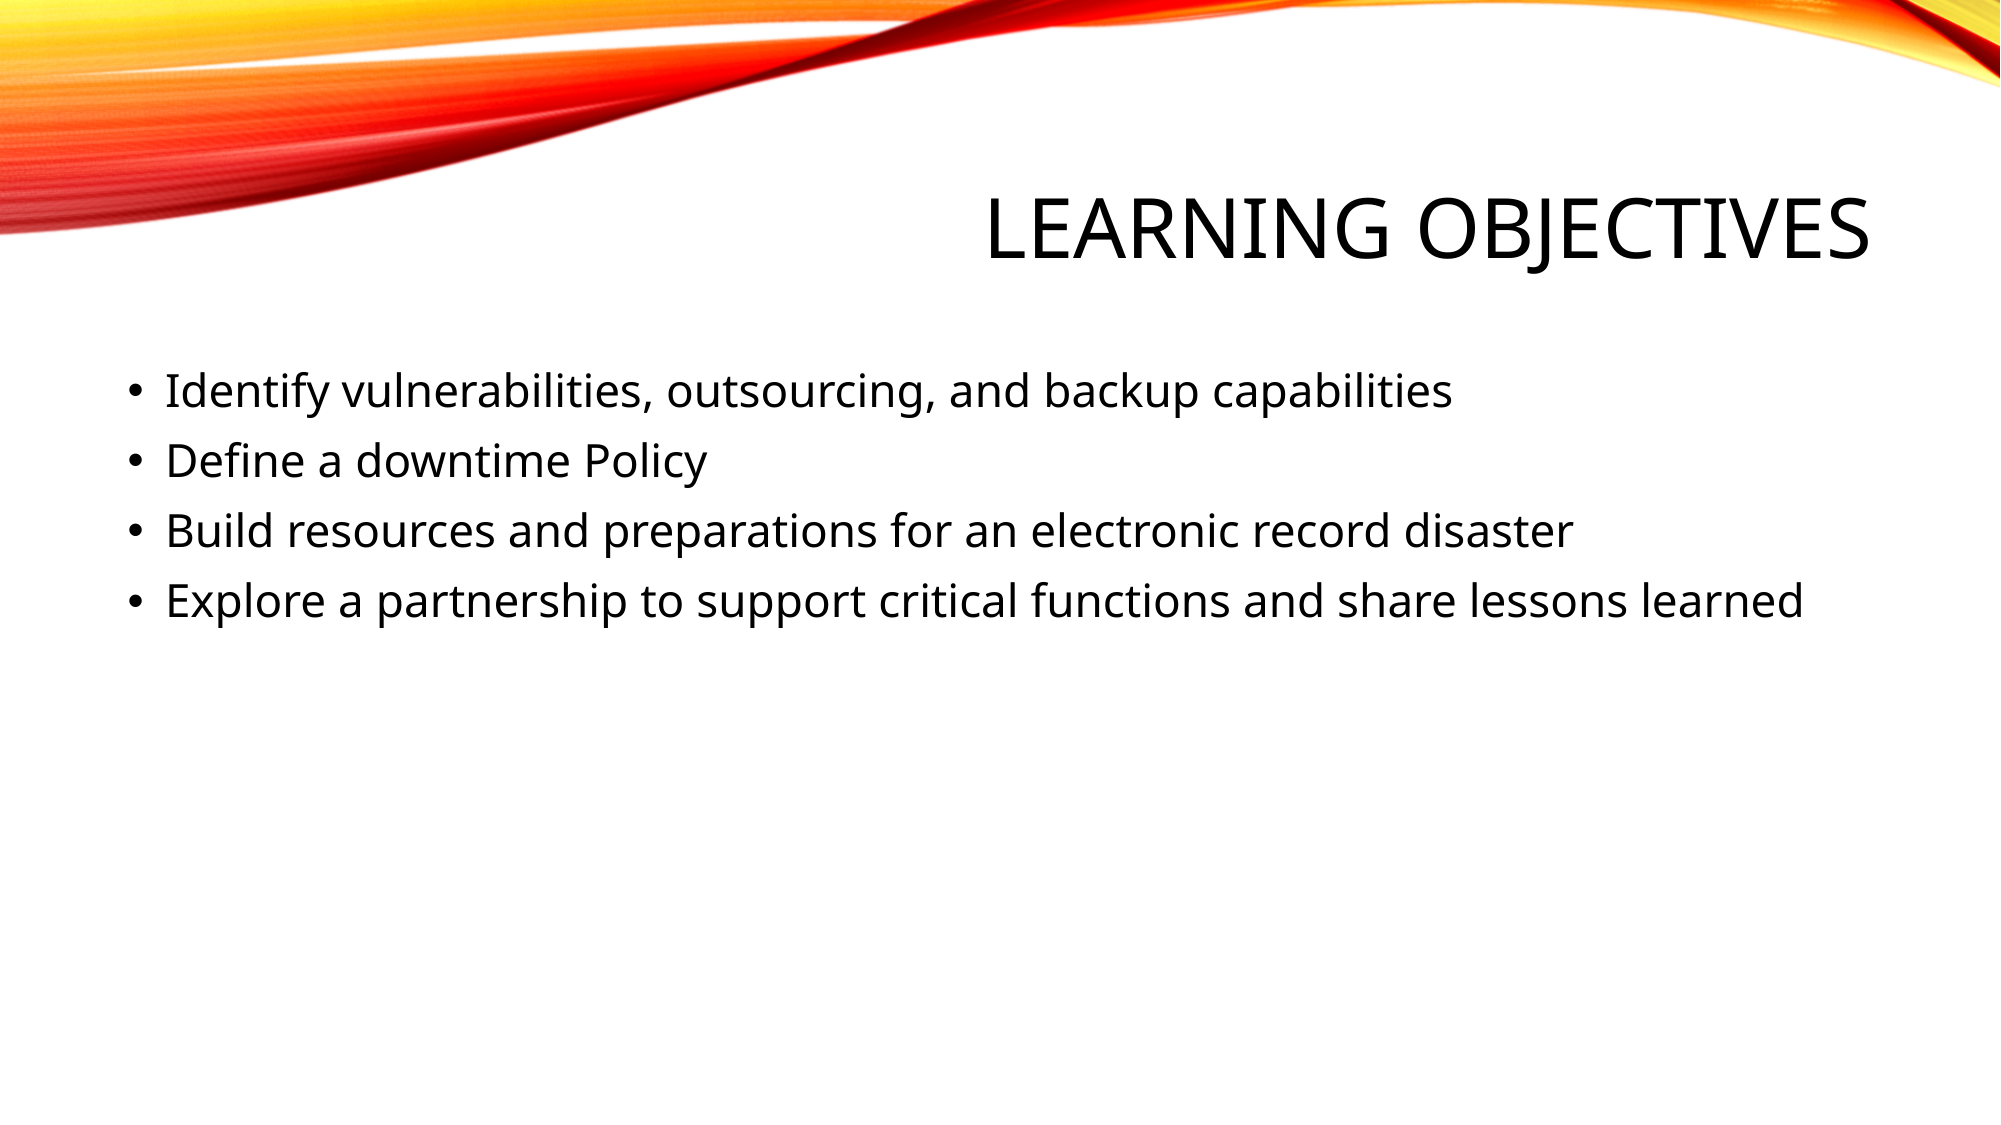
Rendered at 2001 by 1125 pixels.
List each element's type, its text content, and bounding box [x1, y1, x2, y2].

title Learning Objectives [474, 125, 1888, 338]
picture [0, 0, 2000, 237]
list Identify vulnerabilities, outsourcing, and backup capabilities Define a downtime Policy Build resources and preparations for an electronic record disaster Explore a partnership to support critical functions and share lessons learned [112, 360, 1888, 1021]
